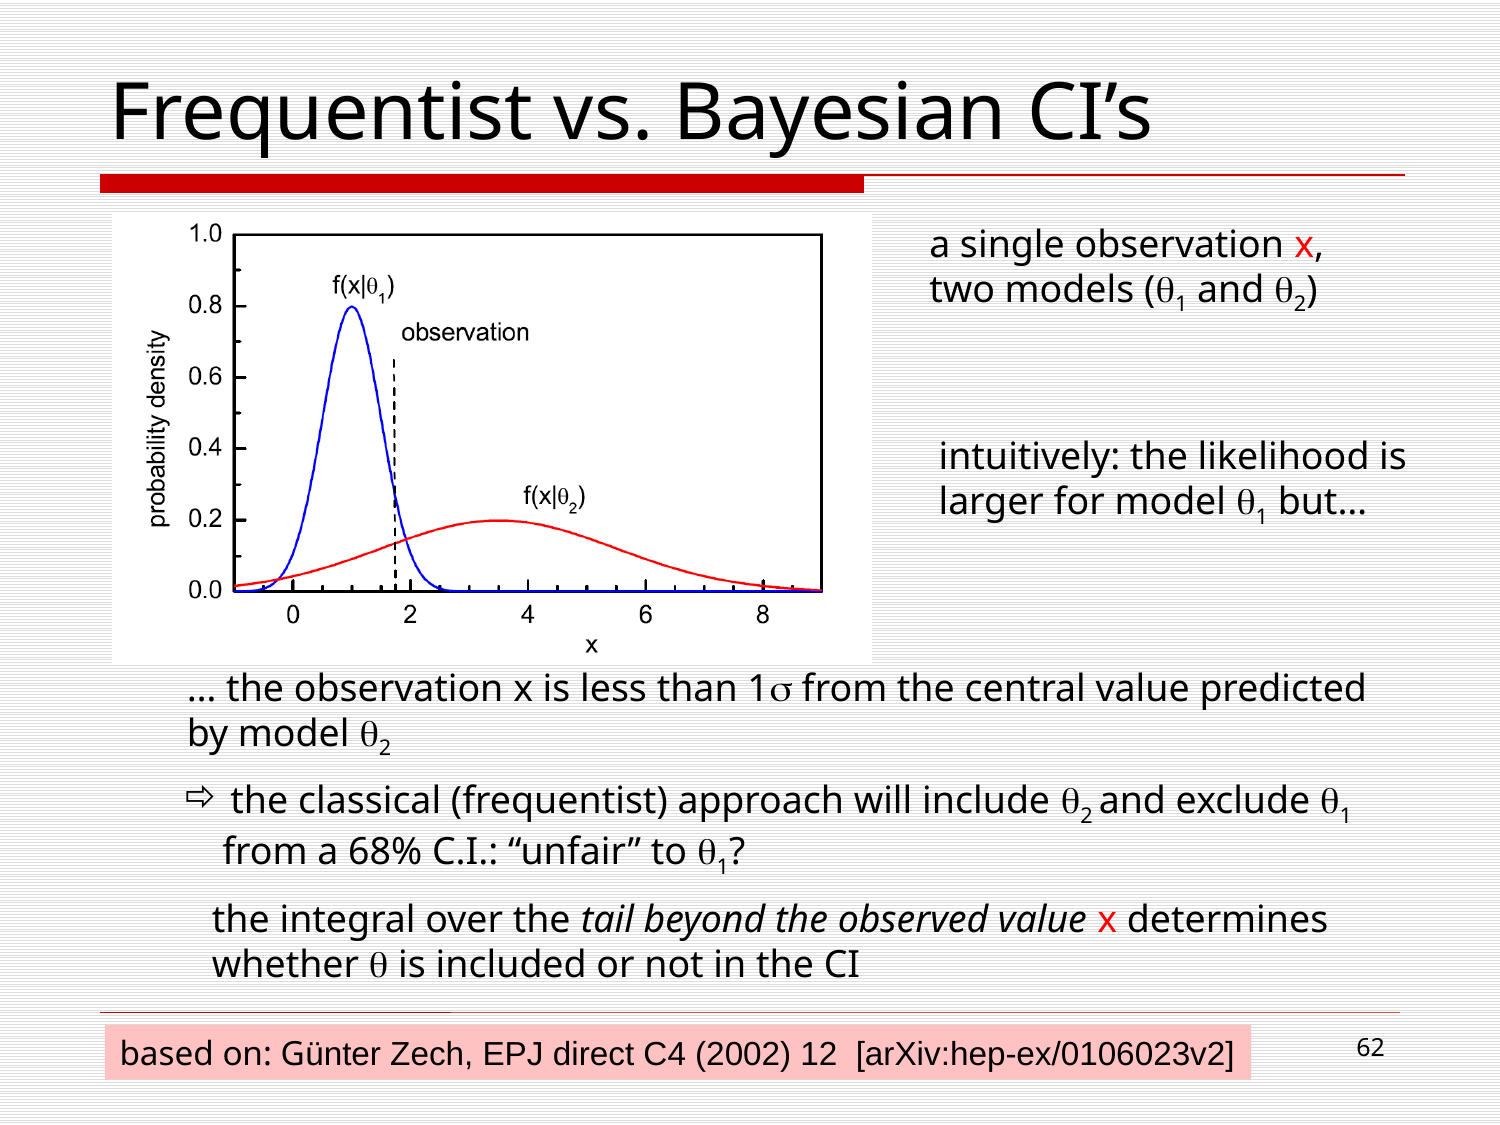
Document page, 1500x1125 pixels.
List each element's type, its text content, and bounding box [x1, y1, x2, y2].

picture [112, 212, 873, 663]
text_box … the observation x is less than 1 from the central value predicted by model 2 [172, 656, 1393, 768]
text_box intuitively: the likelihood is larger for model 1 but… [923, 424, 1423, 536]
slide_number 62 [1074, 1024, 1401, 1103]
text_box the classical (frequentist) approach will include 2 and exclude 1 from a 68% C.I.: “unfair” to 1? [168, 768, 1368, 886]
title Frequentist vs. Bayesian CI’s [93, 49, 1401, 163]
text_box the integral over the tail beyond the observed value x determines whether  is included or not in the CI [197, 887, 1344, 993]
text_box based on: Günter Zech, EPJ direct C4 (2002) 12 [arXiv:hep-ex/0106023v2] [104, 1024, 1252, 1080]
text_box a single observation x, two models (1 and 2) [914, 212, 1349, 324]
